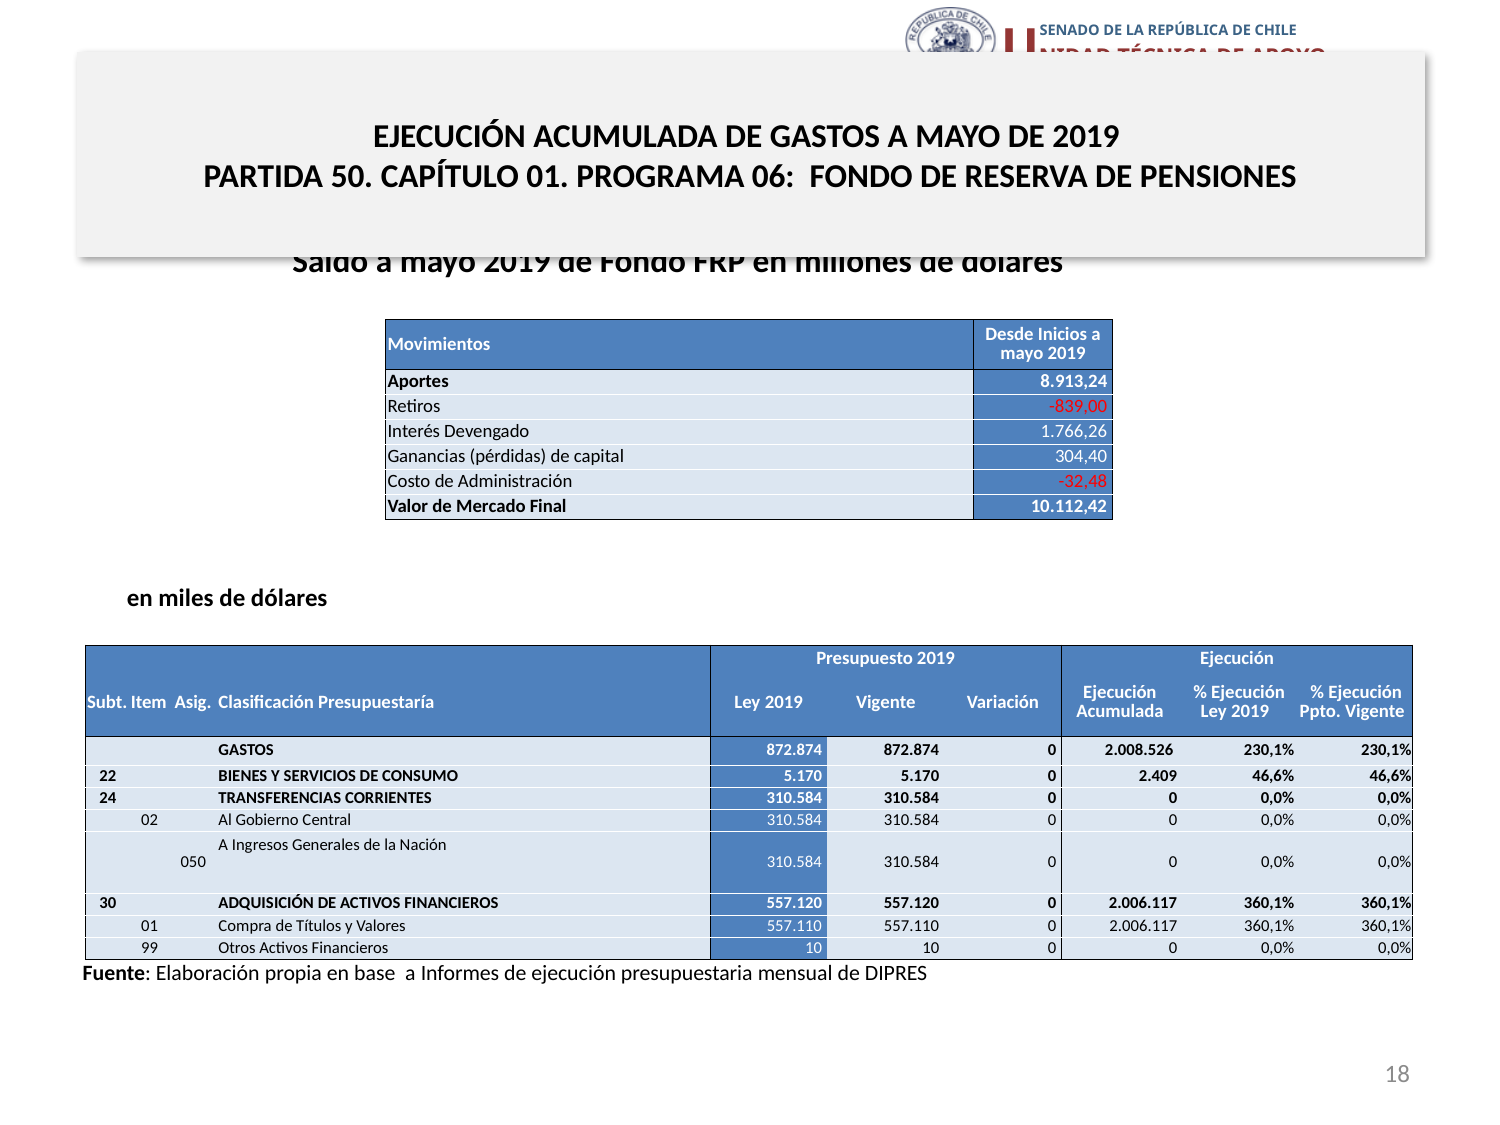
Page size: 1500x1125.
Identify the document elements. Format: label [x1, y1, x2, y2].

table_cell [711, 788, 1061, 809]
table_cell [1062, 938, 1412, 959]
table_header [974, 320, 1112, 369]
table_cell [974, 470, 1112, 494]
table_cell [1062, 916, 1412, 937]
table_cell [711, 669, 1061, 736]
table_cell [86, 788, 710, 809]
slide_number [1074, 1042, 1425, 1103]
table_cell [711, 938, 1061, 959]
table_cell [974, 370, 1112, 394]
table_cell [86, 766, 710, 787]
table_cell [711, 916, 1061, 937]
table_cell [386, 370, 973, 394]
table_cell [86, 832, 710, 893]
table_cell [1062, 669, 1412, 736]
table_cell [386, 420, 973, 444]
table_cell [974, 445, 1112, 469]
table_cell [86, 737, 710, 765]
table_header [386, 320, 973, 369]
table_cell [711, 810, 1061, 831]
table_cell [711, 832, 1061, 893]
table_cell [1062, 832, 1412, 893]
table_cell [1062, 766, 1412, 787]
table_cell [1062, 894, 1412, 915]
table_cell [1062, 810, 1412, 831]
table_cell [1062, 788, 1412, 809]
title [77, 52, 1425, 257]
table_header [1062, 646, 1412, 669]
table_cell [711, 894, 1061, 915]
table_header [711, 646, 1061, 669]
table_cell [974, 495, 1112, 519]
text_box [277, 257, 1223, 291]
table_cell [711, 737, 1061, 765]
table_cell [386, 395, 973, 419]
table_cell [86, 916, 710, 937]
table_cell [974, 395, 1112, 419]
table_cell [86, 938, 710, 959]
footer [67, 951, 1447, 1012]
table_cell [1062, 737, 1412, 765]
table_cell [86, 810, 710, 831]
table_cell [974, 420, 1112, 444]
table_cell [86, 669, 710, 736]
table_header [86, 646, 710, 669]
table_cell [711, 766, 1061, 787]
table_cell [386, 445, 973, 469]
table_cell [86, 894, 710, 915]
table_cell [386, 470, 973, 494]
text_box [112, 574, 1418, 622]
picture [905, 7, 998, 52]
table_cell [386, 495, 973, 519]
